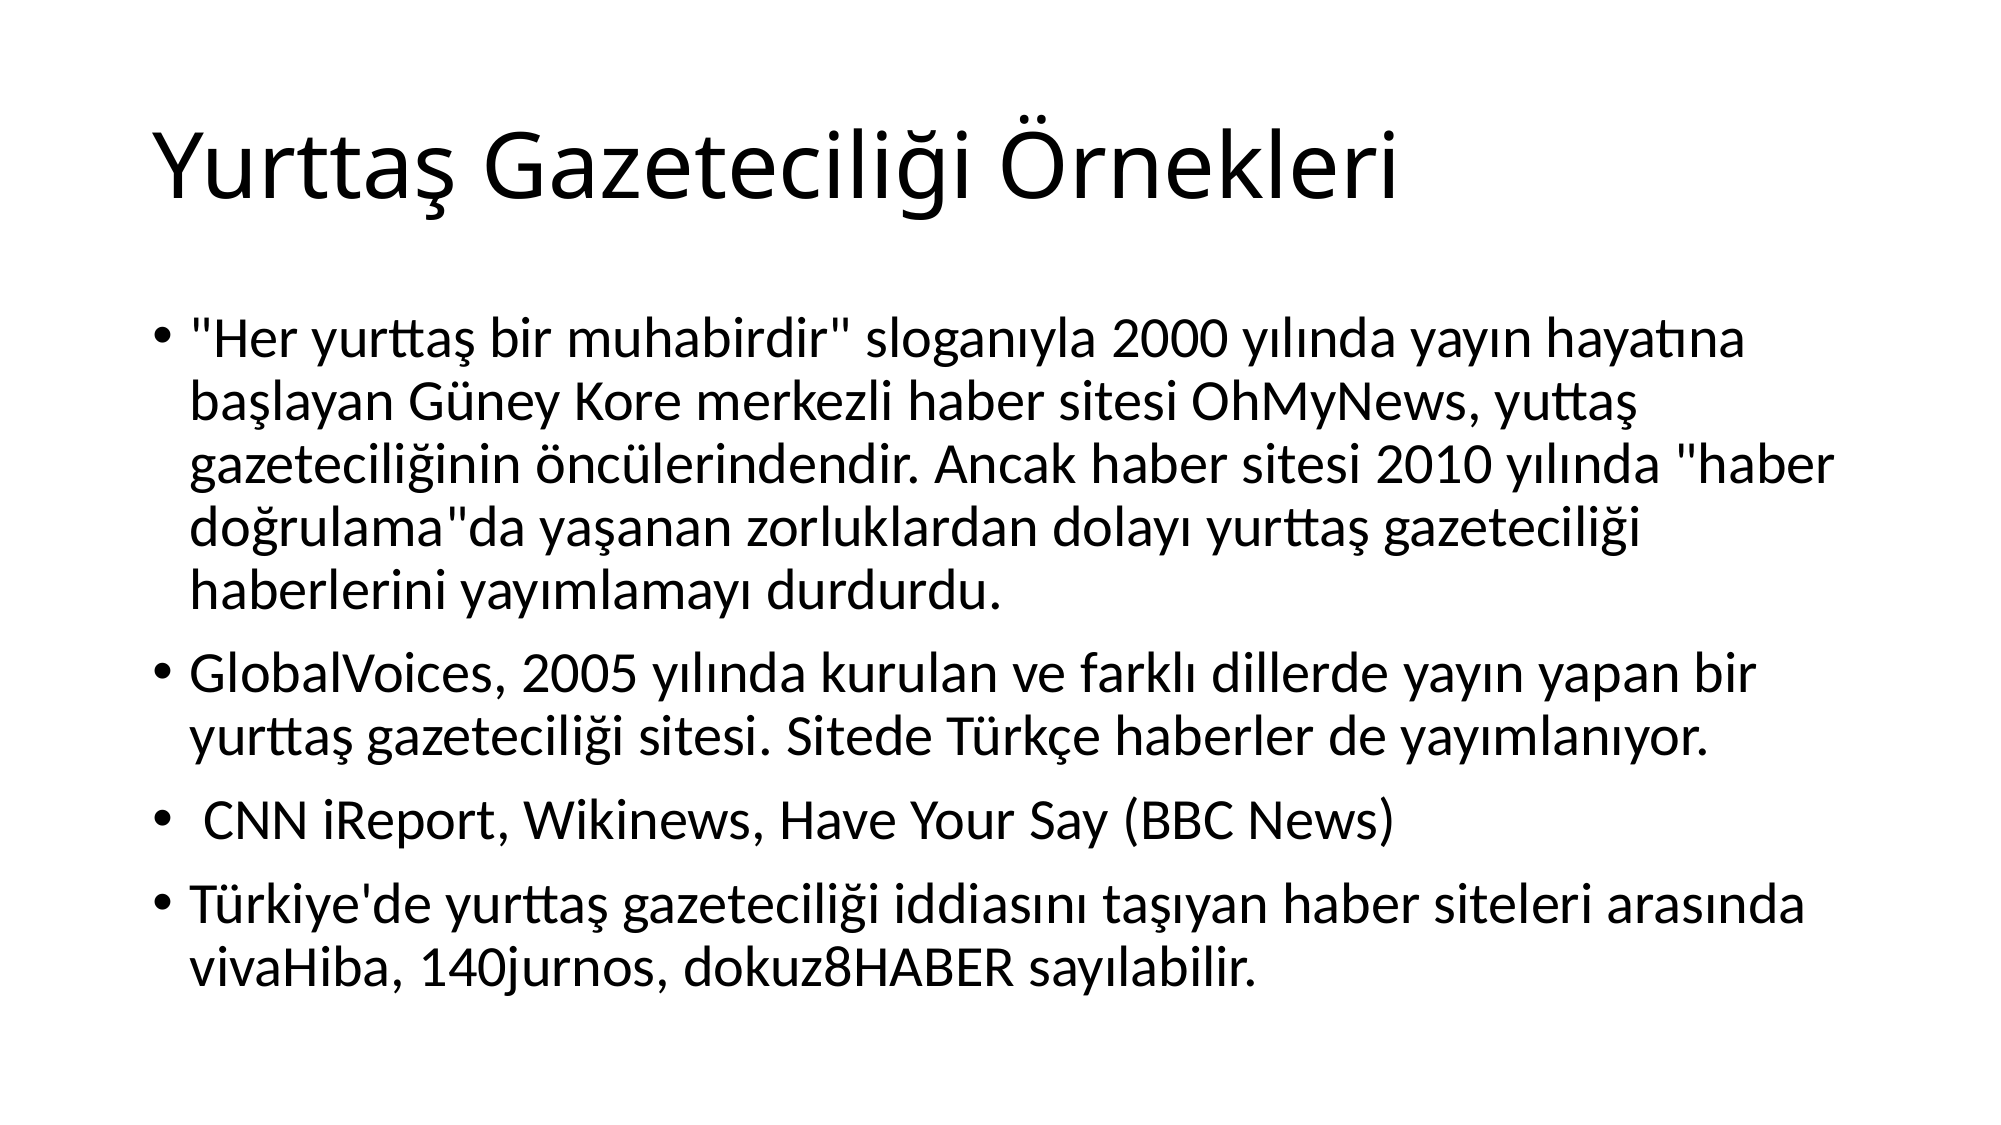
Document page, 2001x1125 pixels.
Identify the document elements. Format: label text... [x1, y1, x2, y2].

list "Her yurttaş bir muhabirdir" sloganıyla 2000 yılında yayın hayatına başlayan Güney Kore merkezli haber sitesi OhMyNews, yuttaş gazeteciliğinin öncülerindendir. Ancak haber sitesi 2010 yılında "haber doğrulama"da yaşanan zorluklardan dolayı yurttaş gazeteciliği haberlerini yayımlamayı durdurdu. GlobalVoices, 2005 yılında kurulan ve farklı dillerde yayın yapan bir yurttaş gazeteciliği sitesi. Sitede Türkçe haberler de yayımlanıyor. CNN iReport, Wikinews, Have Your Say (BBC News) Türkiye'de yurttaş gazeteciliği iddiasını taşıyan haber siteleri arasında vivaHiba, 140jurnos, dokuz8HABER sayılabilir. [137, 299, 1863, 1014]
title Yurttaş Gazeteciliği Örnekleri [137, 59, 1863, 278]
